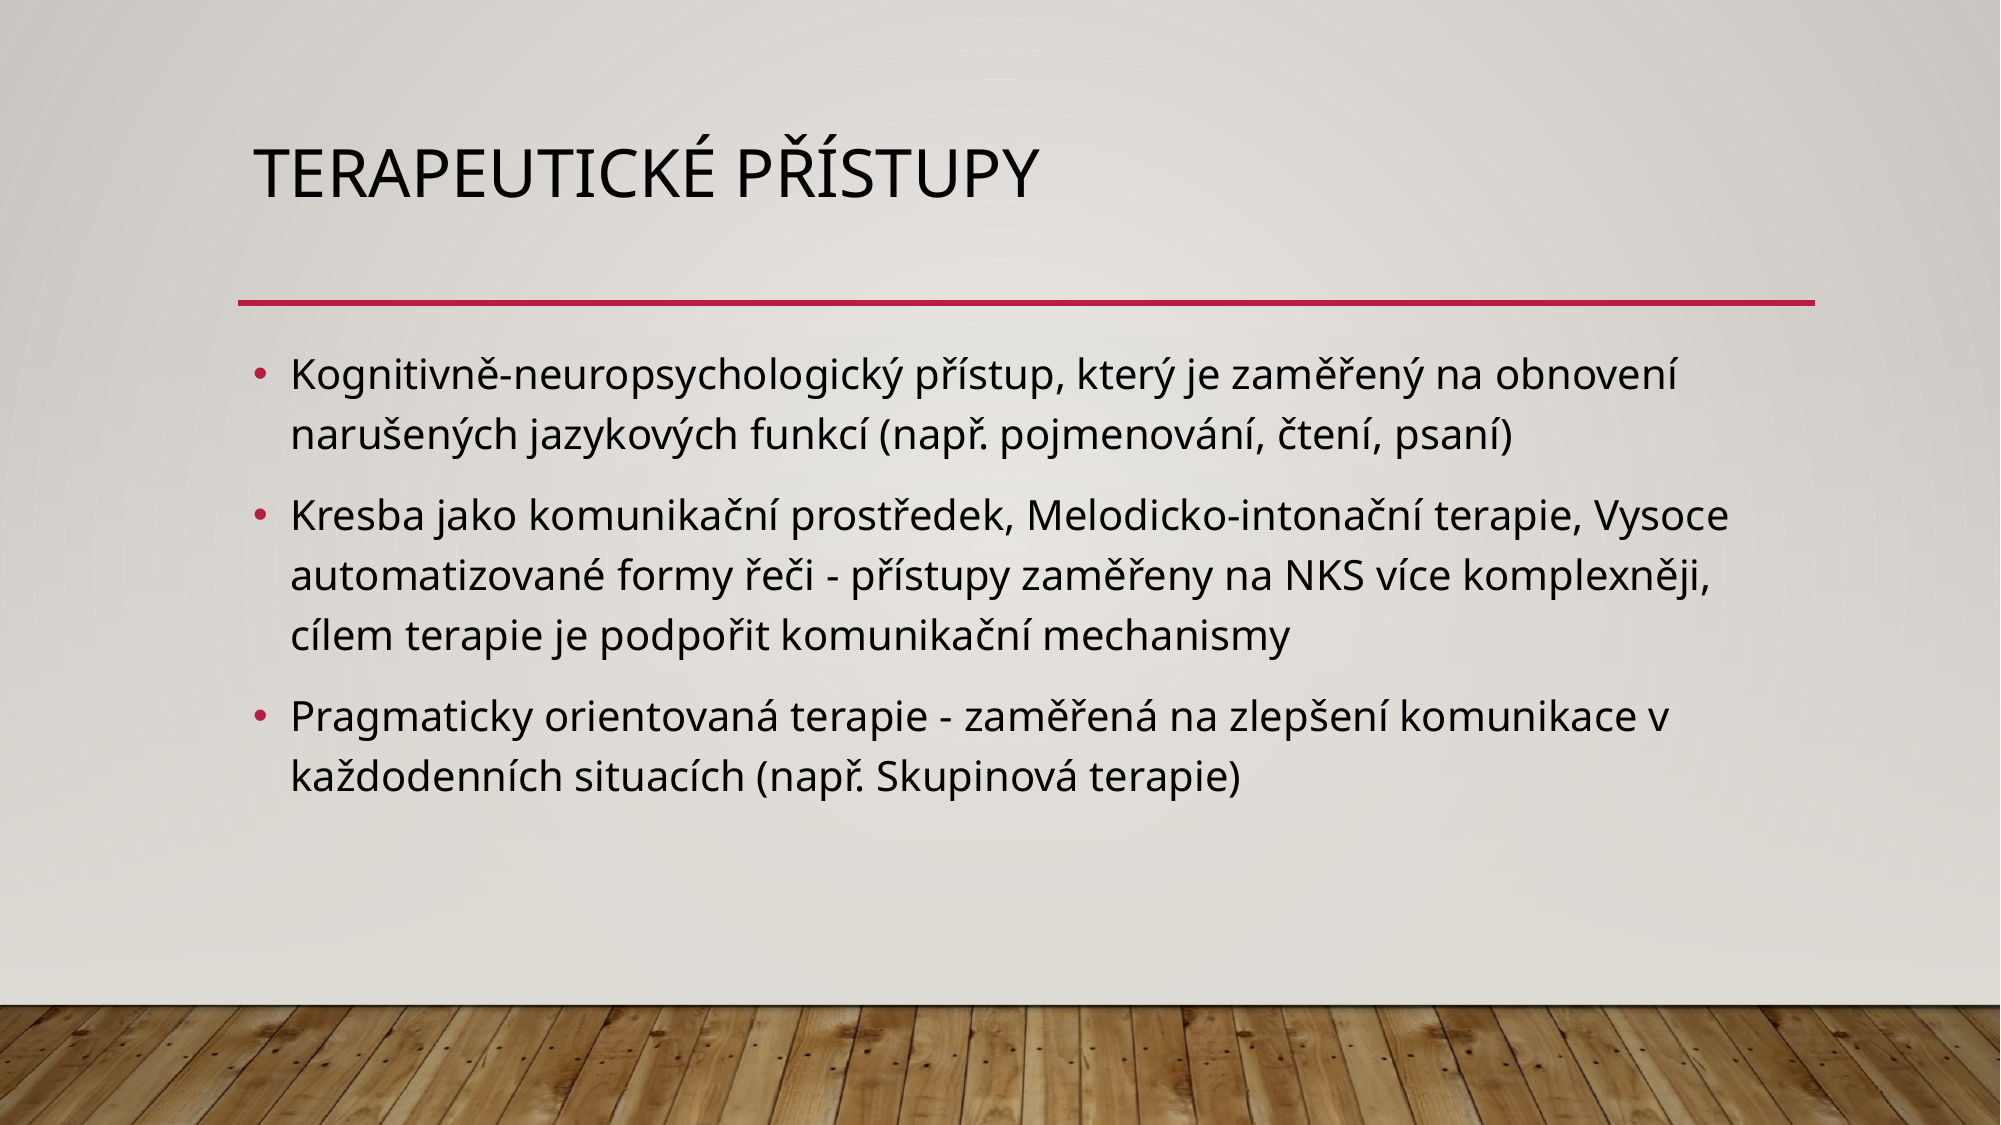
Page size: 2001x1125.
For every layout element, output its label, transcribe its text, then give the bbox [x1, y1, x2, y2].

title TERAPEUTICKÉ PŘÍSTUPY [238, 131, 1814, 305]
picture [0, 1005, 2000, 1125]
list Kognitivně-neuropsychologický přístup, který je zaměřený na obnovení narušených jazykových funkcí (např. pojmenování, čtení, psaní) Kresba jako komunikační prostředek, Melodicko-intonační terapie, Vysoce automatizované formy řeči - přístupy zaměřeny na NKS více komplexněji, cílem terapie je podpořit komunikační mechanismy Pragmaticky orientovaná terapie - zaměřená na zlepšení komunikace v každodenních situacích (např. Skupinová terapie) [238, 330, 1814, 897]
